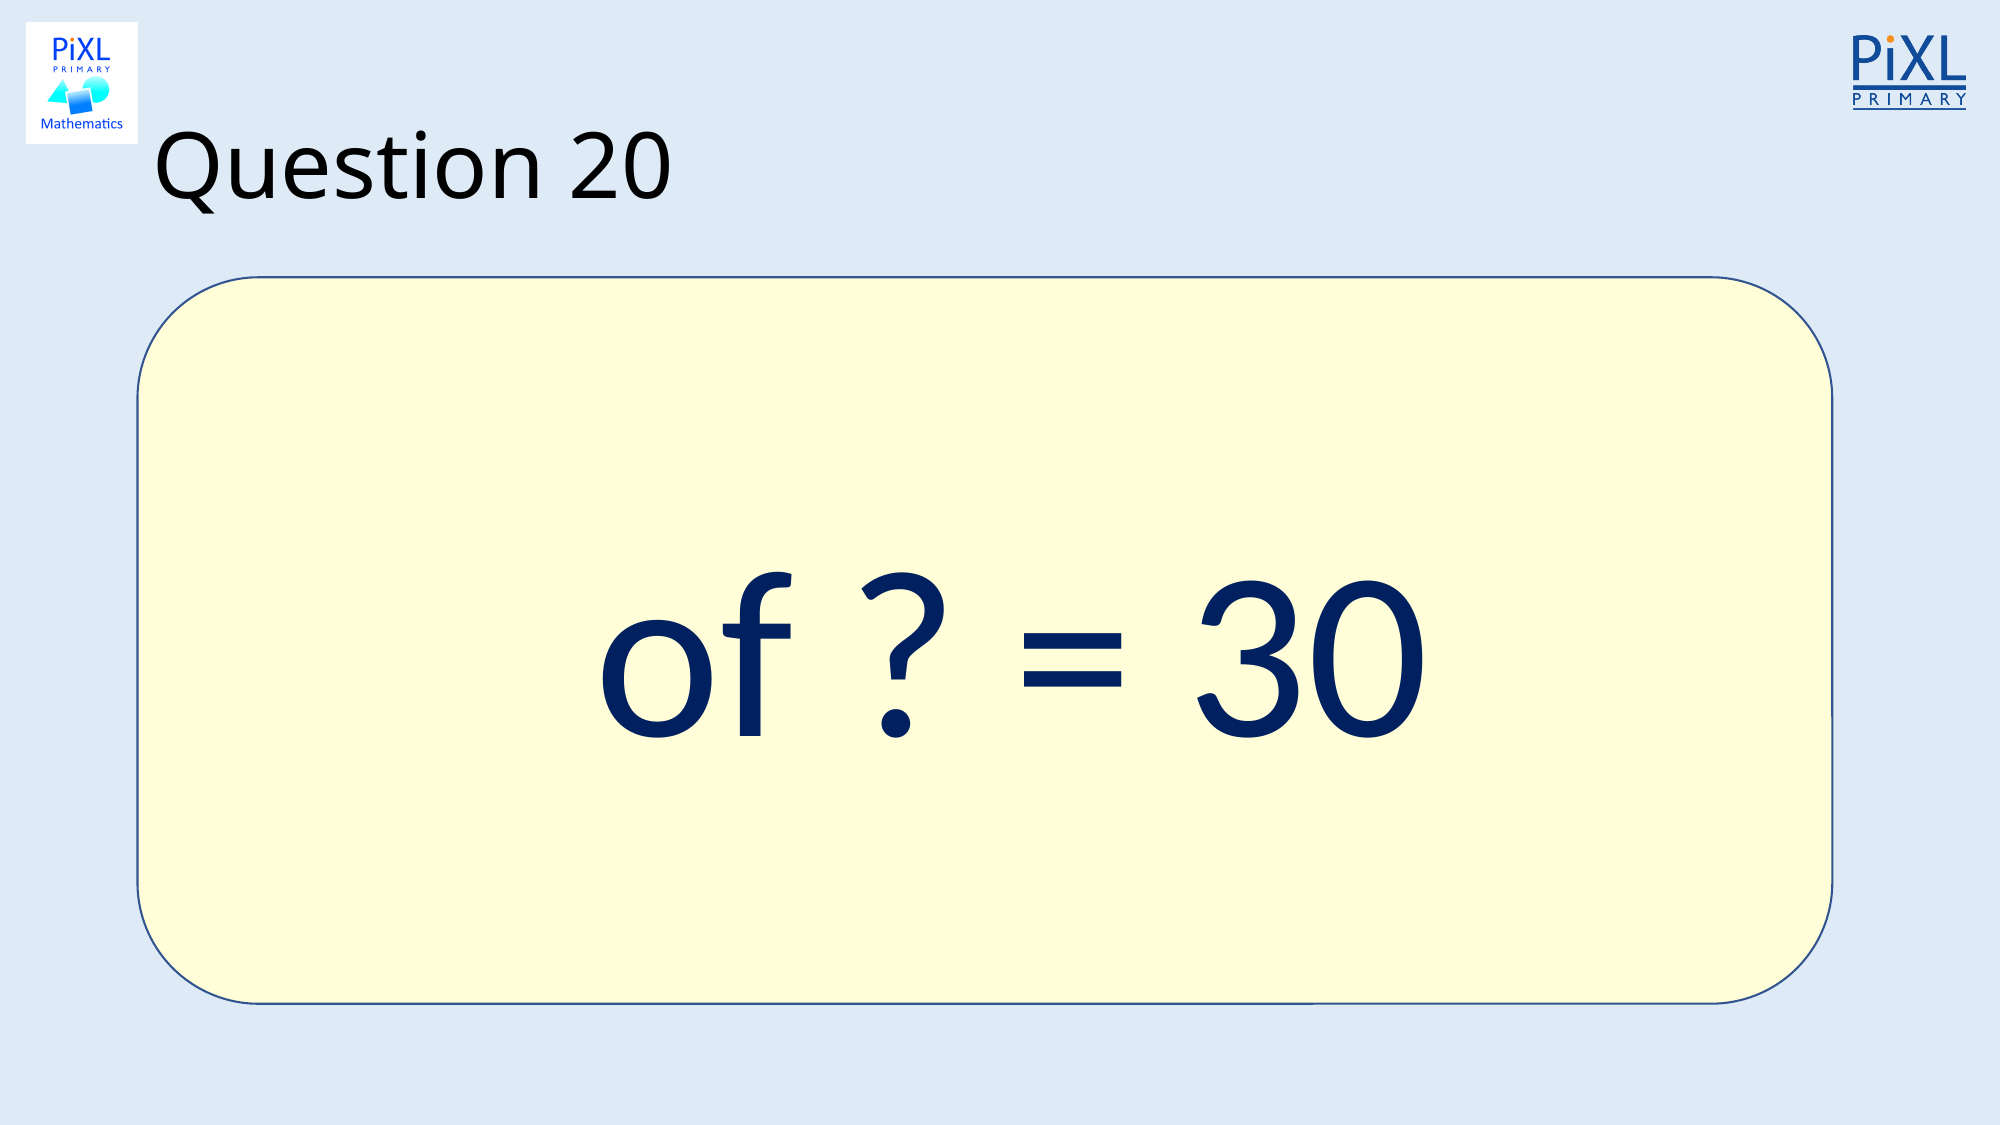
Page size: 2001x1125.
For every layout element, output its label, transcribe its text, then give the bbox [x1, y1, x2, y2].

picture [26, 22, 138, 144]
title Question 20 [137, 59, 1863, 278]
picture [1853, 35, 1966, 110]
